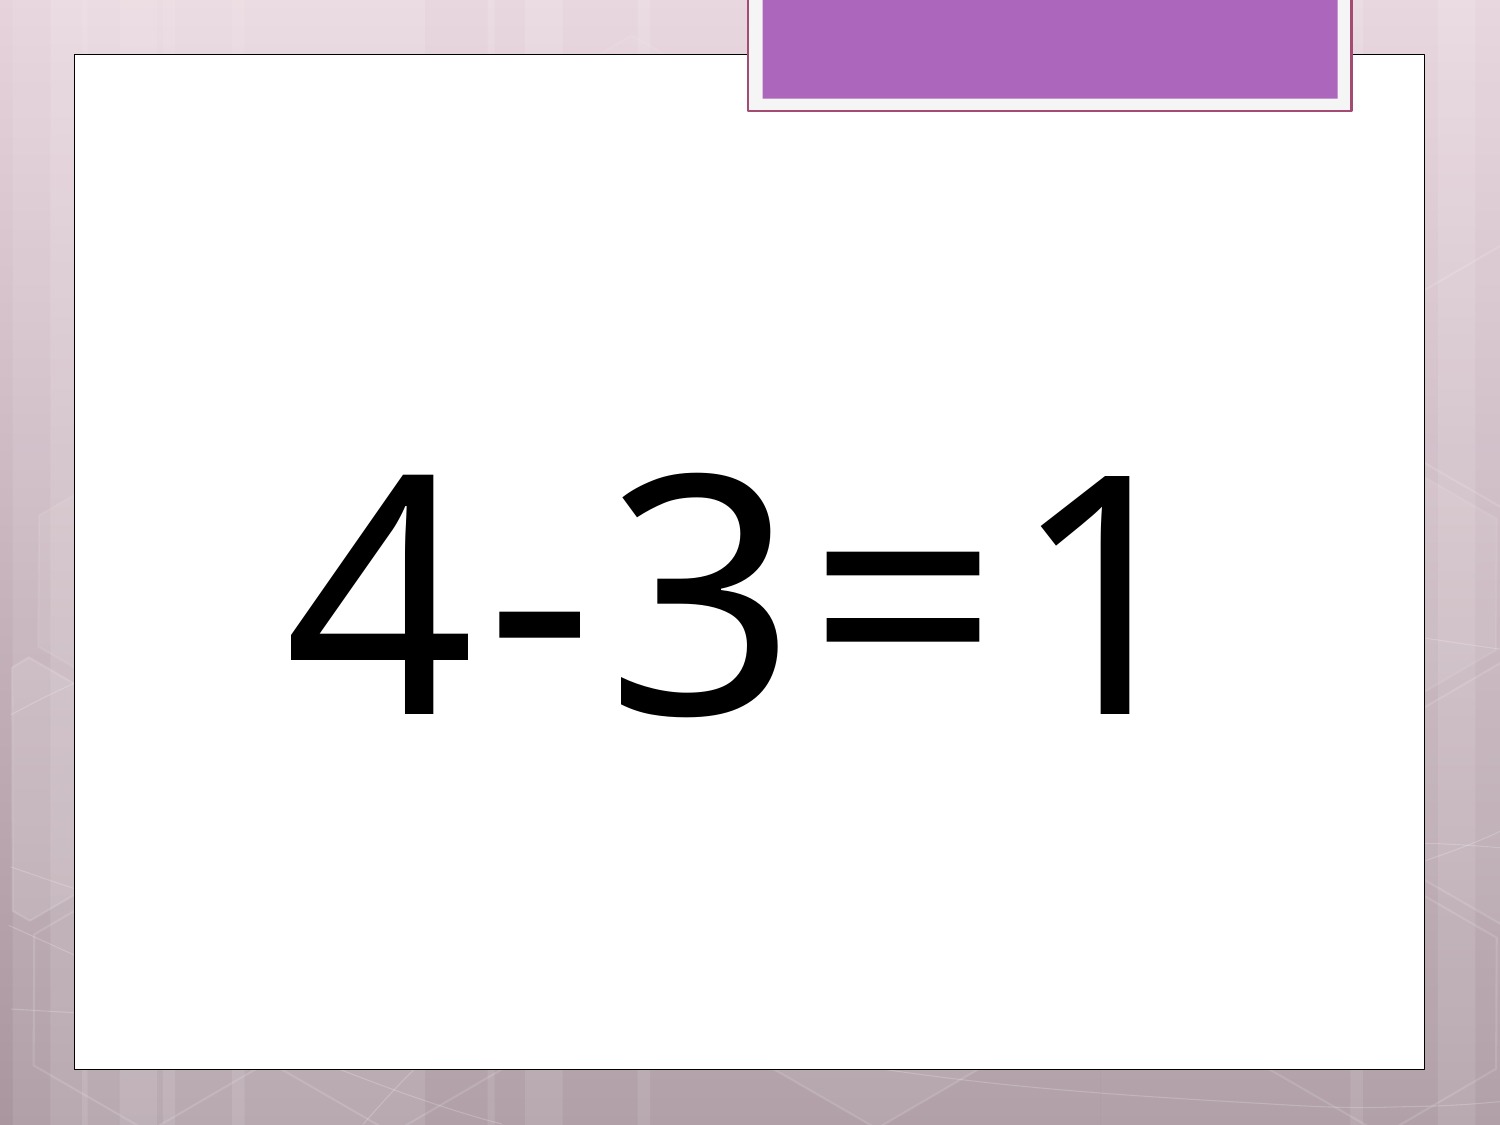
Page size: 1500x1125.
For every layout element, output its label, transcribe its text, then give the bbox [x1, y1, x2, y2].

text_box 4-3=1 [87, 274, 1400, 789]
